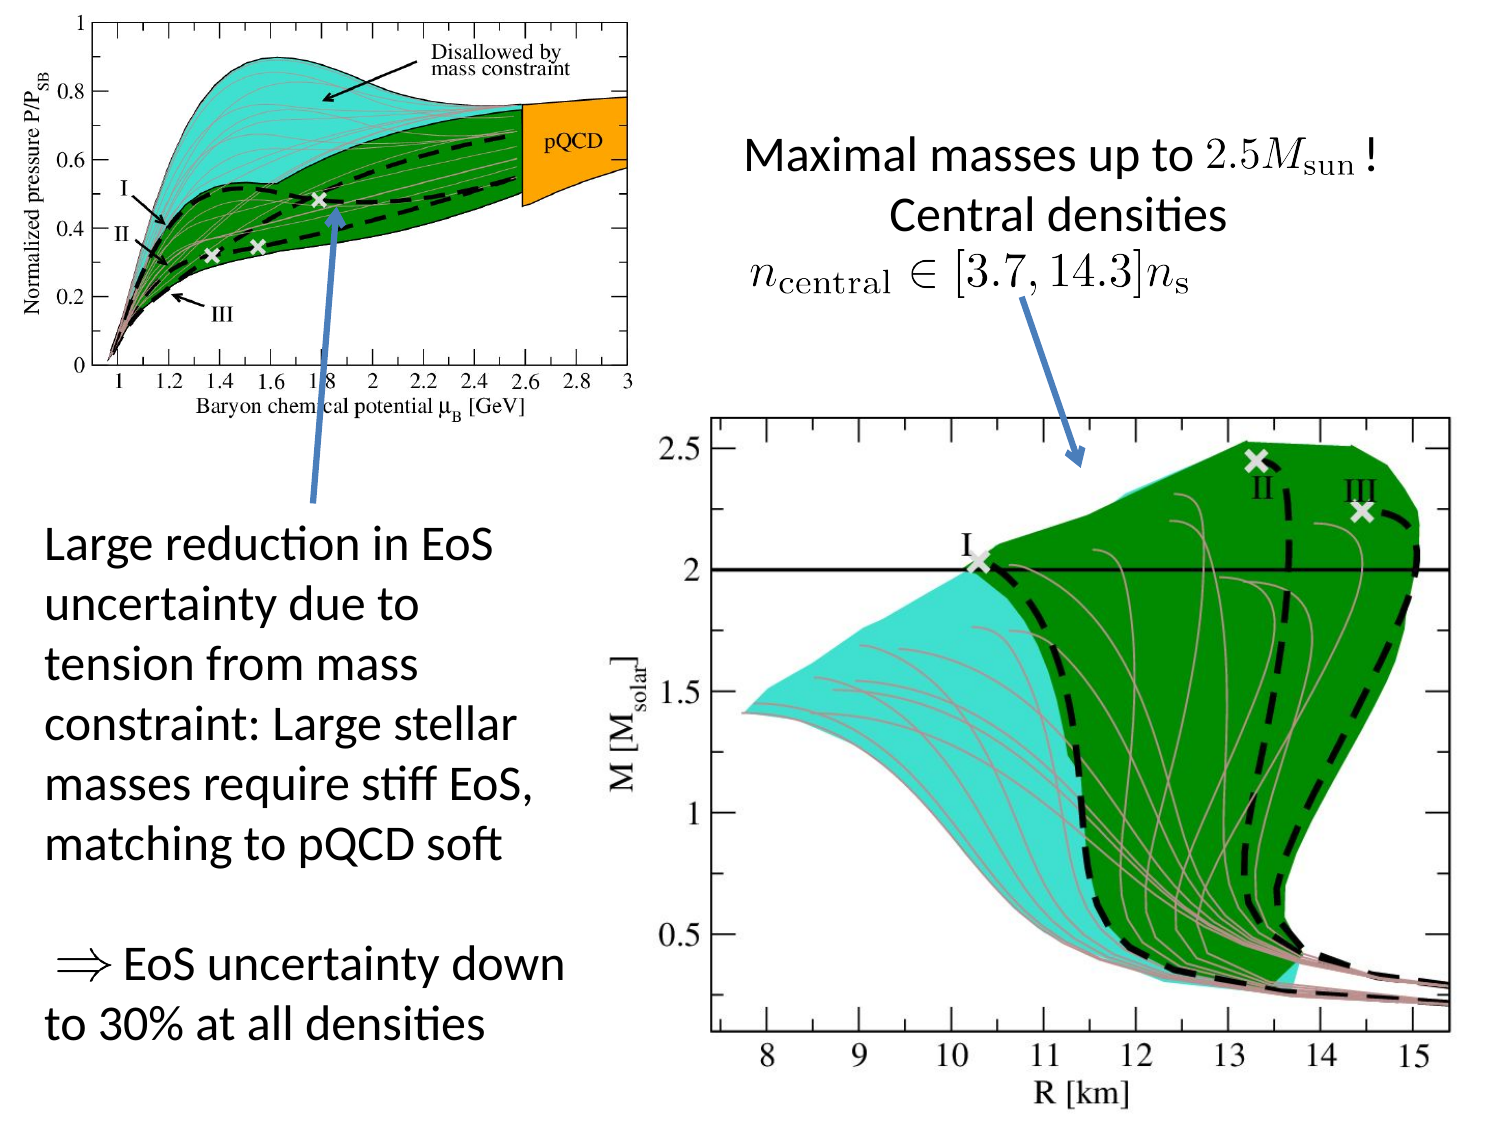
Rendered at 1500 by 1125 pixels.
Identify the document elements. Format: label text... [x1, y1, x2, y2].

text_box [312, 206, 337, 504]
picture [57, 947, 112, 982]
picture [0, 7, 1472, 1121]
picture [1207, 136, 1354, 175]
picture [749, 249, 1188, 299]
text_box Maximal masses up to ! Central densities [728, 113, 1436, 249]
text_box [1021, 296, 1081, 469]
text_box Large reduction in EoS uncertainty due to tension from mass constraint: Large stellar masses require stiff EoS, matching to pQCD soft EoS uncertainty down to 30% at all densities [29, 503, 555, 1059]
